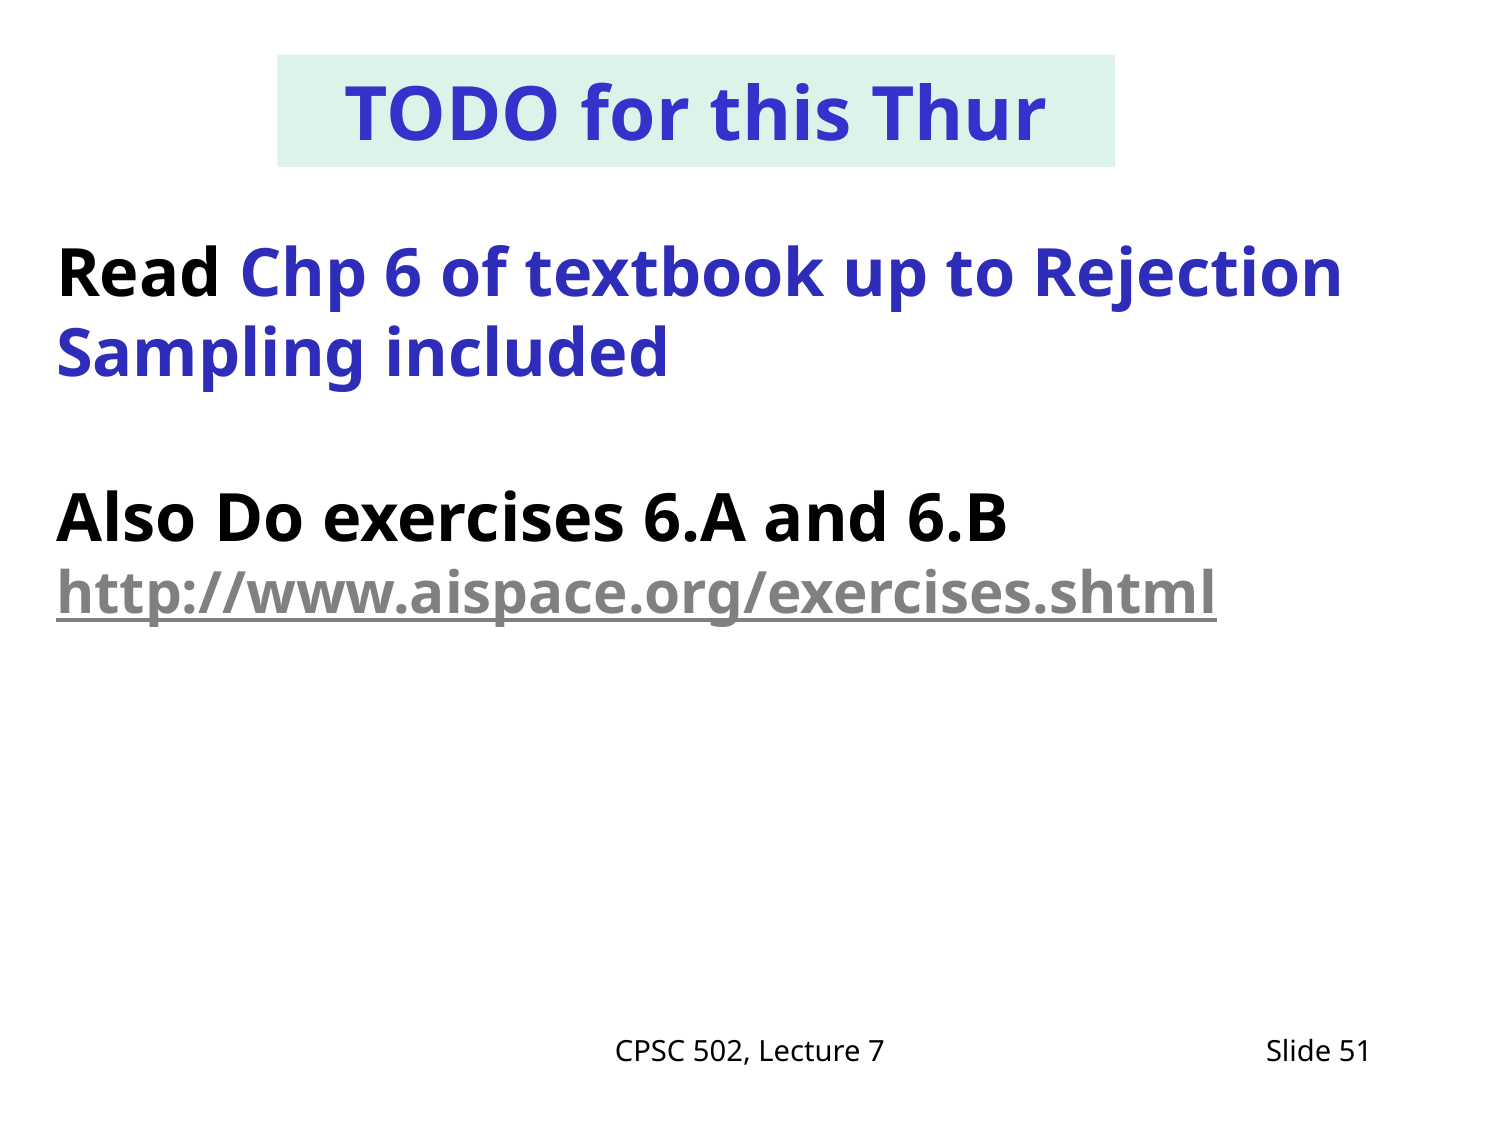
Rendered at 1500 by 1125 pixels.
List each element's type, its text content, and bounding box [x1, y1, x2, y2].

text_box Read Chp 6 of textbook up to Rejection Sampling included [41, 255, 1459, 445]
title Also Do exercises 6.A and 6.B http://www.aispace.org/exercises.shtml [41, 562, 1424, 788]
slide_number Slide 51 [1074, 1024, 1388, 1101]
footer CPSC 502, Lecture 7 [512, 1024, 988, 1101]
text_box TODO for this Thur [277, 54, 1115, 168]
